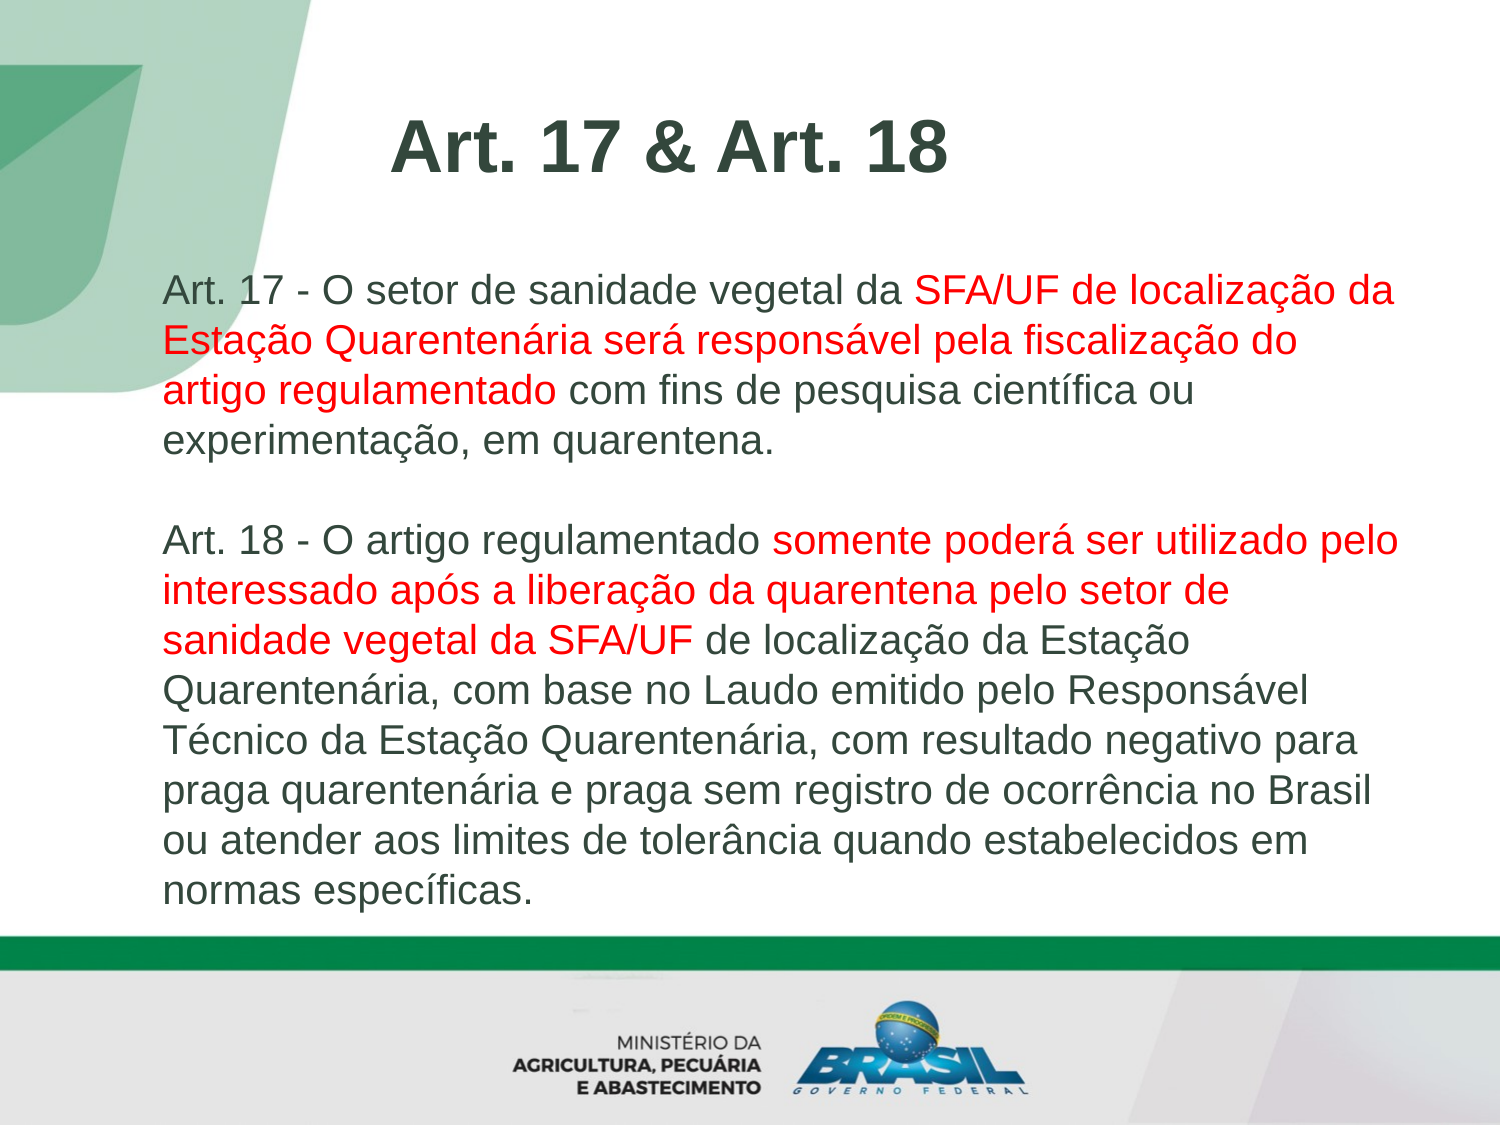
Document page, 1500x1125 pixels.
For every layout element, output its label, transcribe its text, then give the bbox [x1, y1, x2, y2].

text_box Art. 17 & Art. 18 [374, 89, 965, 195]
text_box Art. 17 - O setor de sanidade vegetal da SFA/UF de localização da Estação Quarentenária será responsável pela fiscalização do artigo regulamentado com fins de pesquisa científica ou experimentação, em quarentena. Art. 18 - O artigo regulamentado somente poderá ser utilizado pelo interessado após a liberação da quarentena pelo setor de sanidade vegetal da SFA/UF de localização da Estação Quarentenária, com base no Laudo emitido pelo Responsável Técnico da Estação Quarentenária, com resultado negativo para praga quarentenária e praga sem registro de ocorrência no Brasil ou atender aos limites de tolerância quando estabelecidos em normas específicas. [147, 255, 1424, 921]
picture [0, 0, 1500, 1125]
